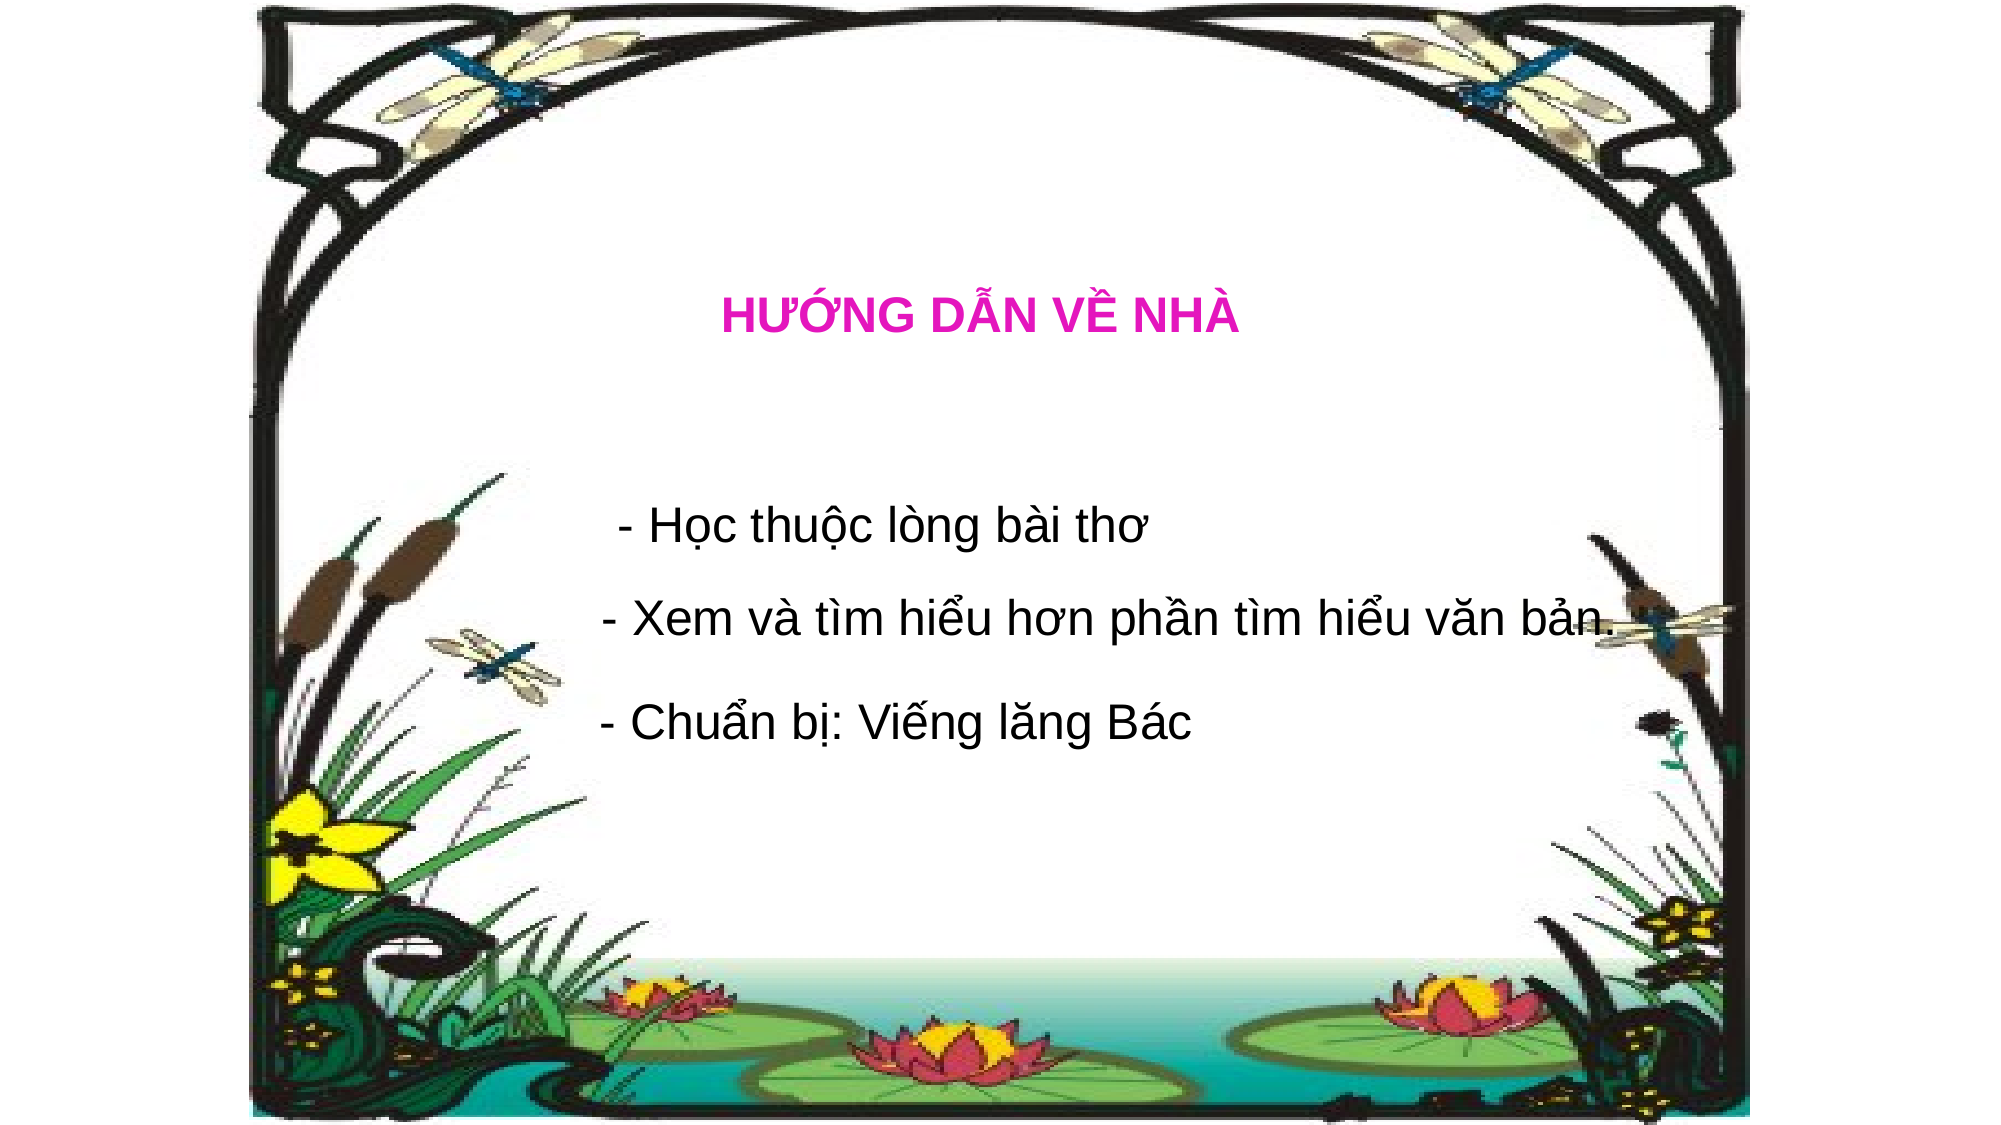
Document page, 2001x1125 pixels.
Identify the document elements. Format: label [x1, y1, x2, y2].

picture [249, 3, 1750, 1125]
